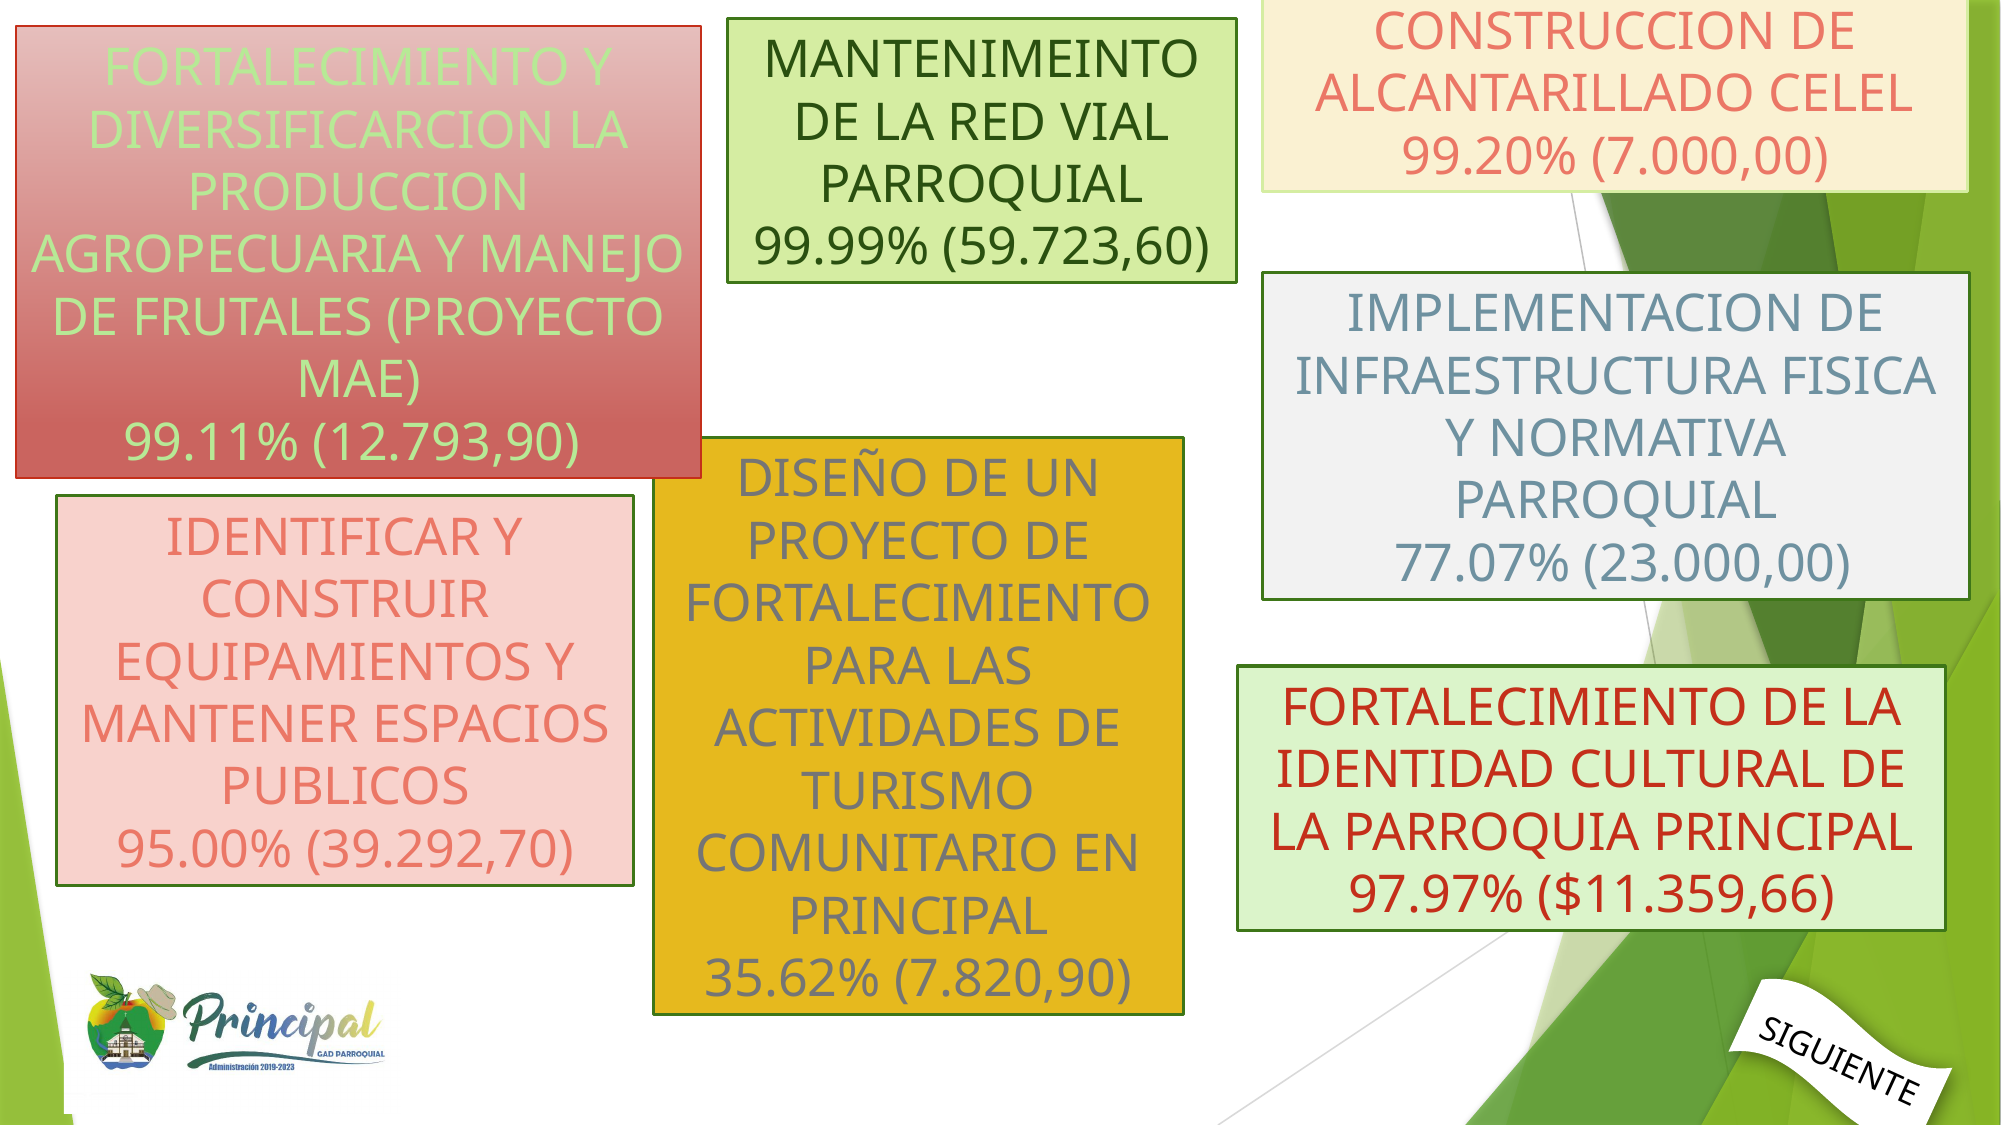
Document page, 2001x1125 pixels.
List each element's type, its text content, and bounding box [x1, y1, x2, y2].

text_box MANTENIMEINTO DE LA RED VIAL PARROQUIAL 99.99% (59.723,60) [726, 17, 1238, 284]
text_box DISEÑO DE UN PROYECTO DE FORTALECIMIENTO PARA LAS ACTIVIDADES DE TURISMO COMUNITARIO EN PRINCIPAL 35.62% (7.820,90) [652, 436, 1185, 1016]
picture [63, 969, 402, 1115]
text_box FORTALECIMIENTO DE LA IDENTIDAD CULTURAL DE LA PARROQUIA PRINCIPAL 97.97% ($11.359,66) [1236, 664, 1947, 932]
text_box IDENTIFICAR Y CONSTRUIR EQUIPAMIENTOS Y MANTENER ESPACIOS PUBLICOS 95.00% (39.292,70) [55, 494, 635, 887]
text_box SIGUIENTE [1727, 977, 1954, 1125]
text_box FORTALECIMIENTO Y DIVERSIFICARCION LA PRODUCCION AGROPECUARIA Y MANEJO DE FRUTALES (PROYECTO MAE) 99.11% (12.793,90) [15, 25, 702, 479]
text_box IMPLEMENTACION DE INFRAESTRUCTURA FISICA Y NORMATIVA PARROQUIAL 77.07% (23.000,00) [1261, 271, 1971, 601]
text_box CONSTRUCCION DE ALCANTARILLADO CELEL 99.20% (7.000,00) [1261, 0, 1969, 193]
